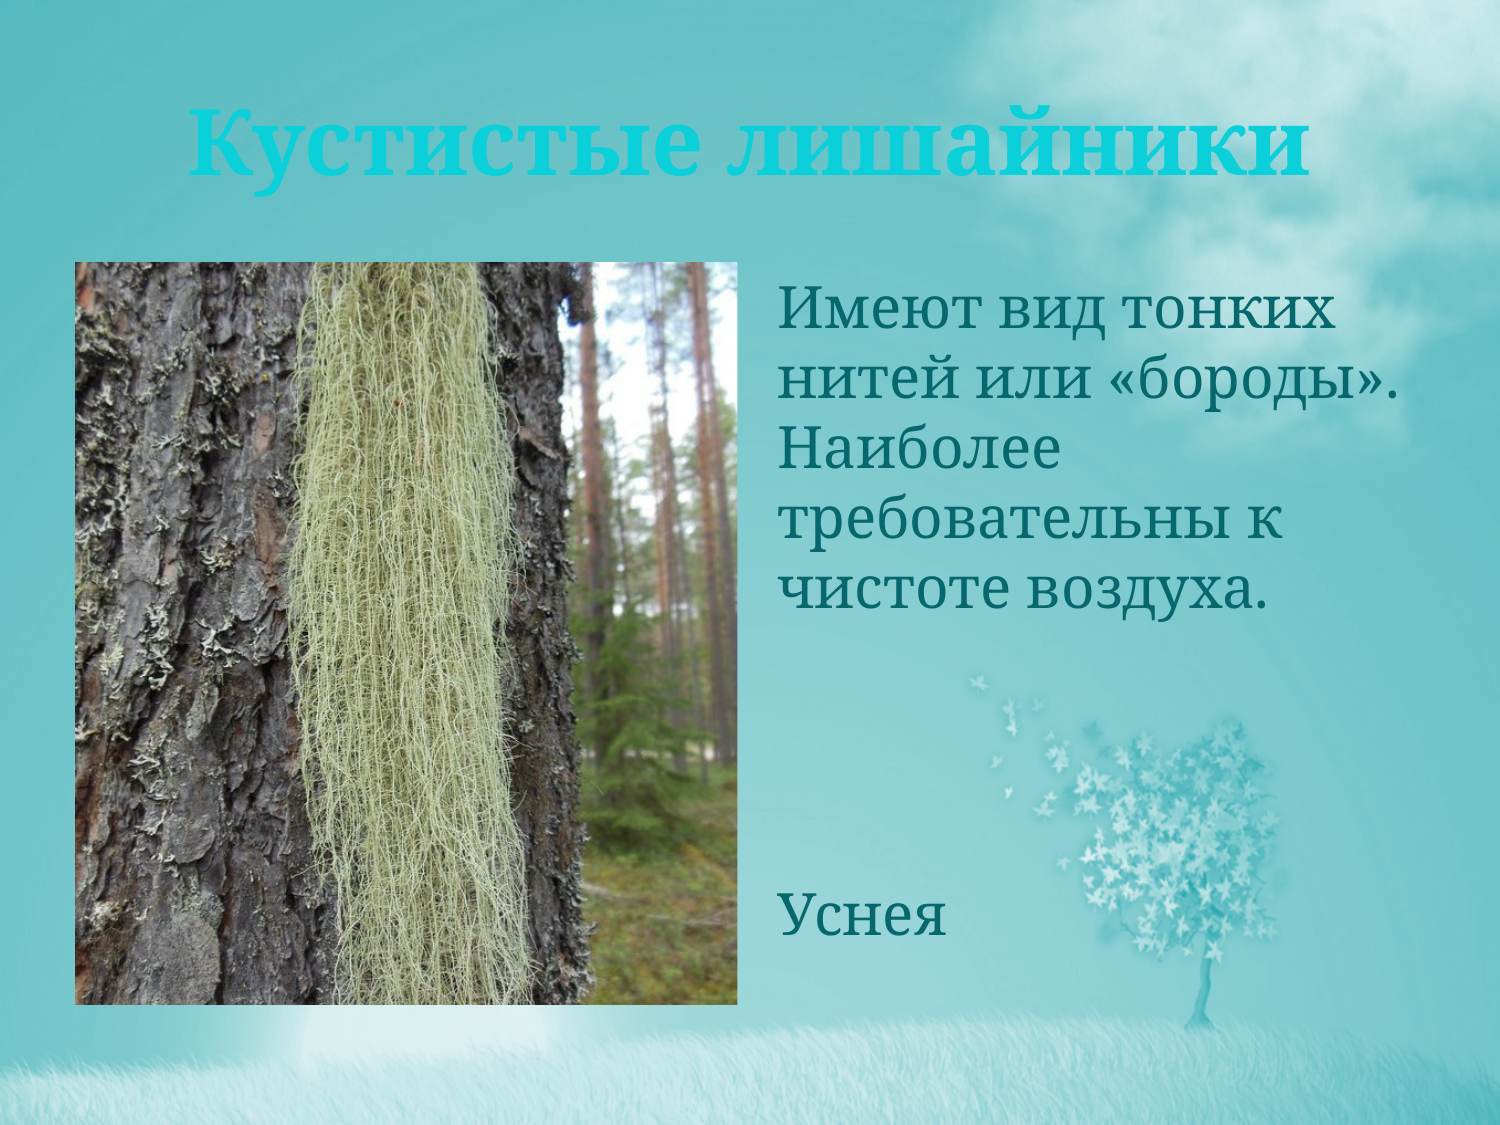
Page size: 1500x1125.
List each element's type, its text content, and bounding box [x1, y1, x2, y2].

title Кустистые лишайники [75, 45, 1425, 233]
list Имеют вид тонких нитей или «бороды». Наиболее требовательны к чистоте воздуха. Уснея [762, 262, 1426, 1006]
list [74, 262, 738, 1006]
